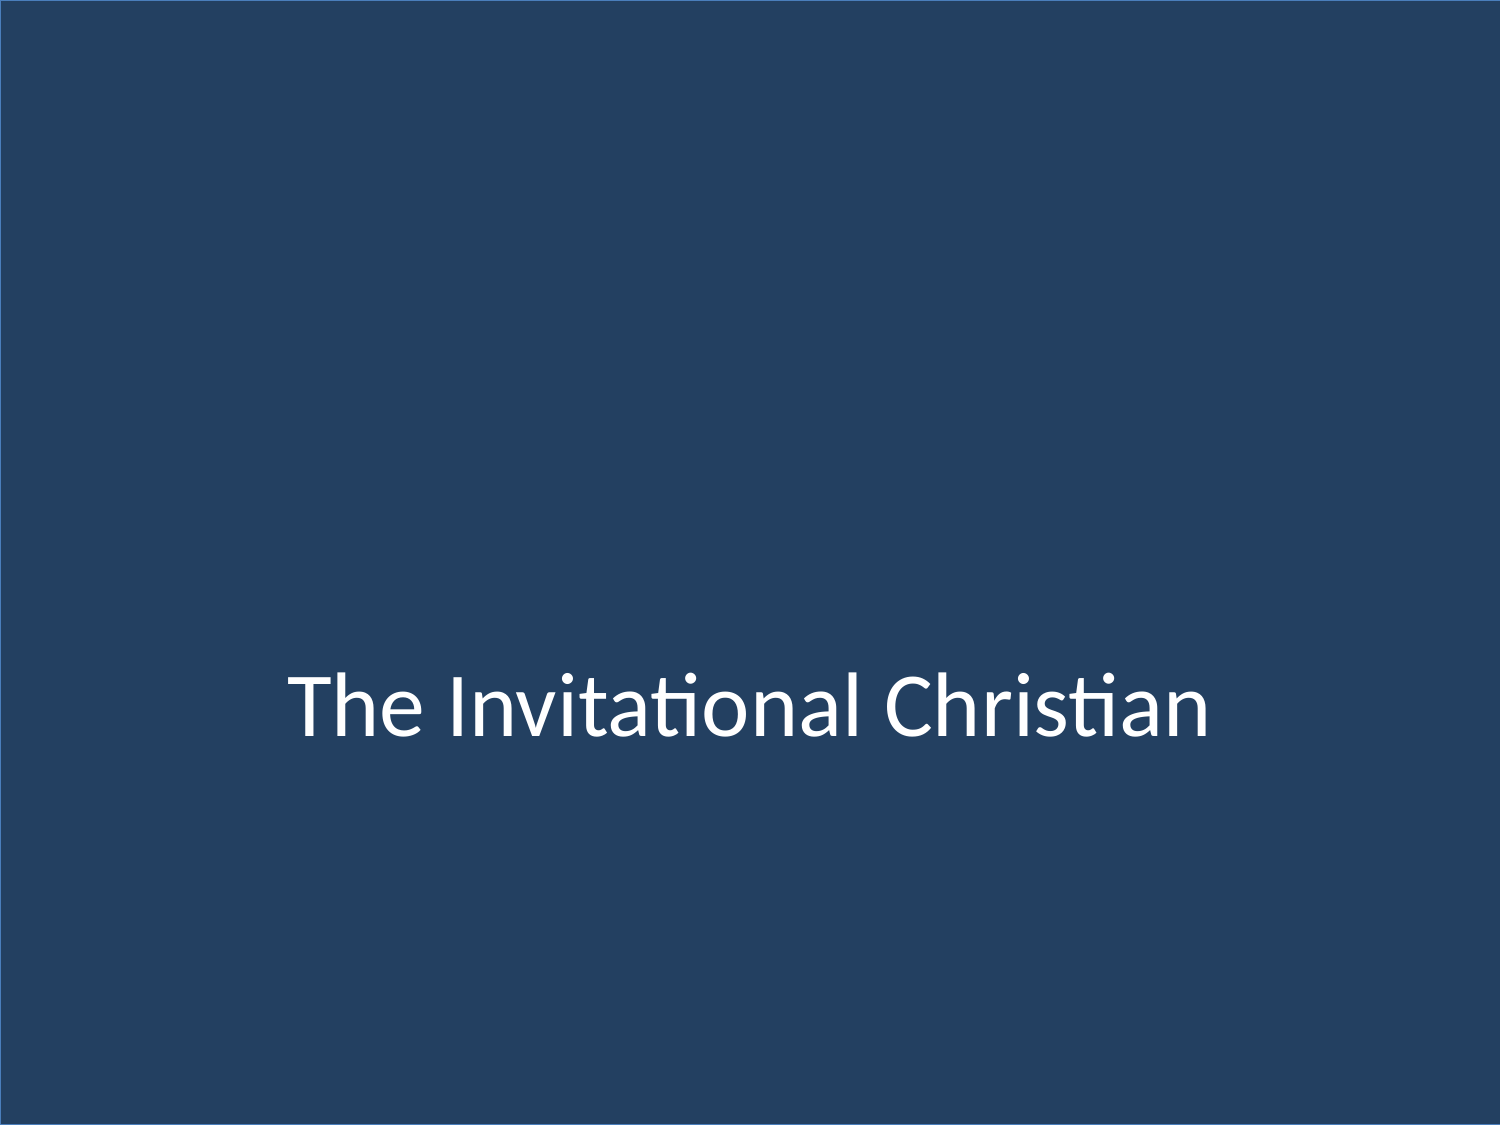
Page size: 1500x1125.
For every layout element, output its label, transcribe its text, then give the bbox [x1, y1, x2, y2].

subtitle The Invitational Christian [225, 637, 1275, 925]
